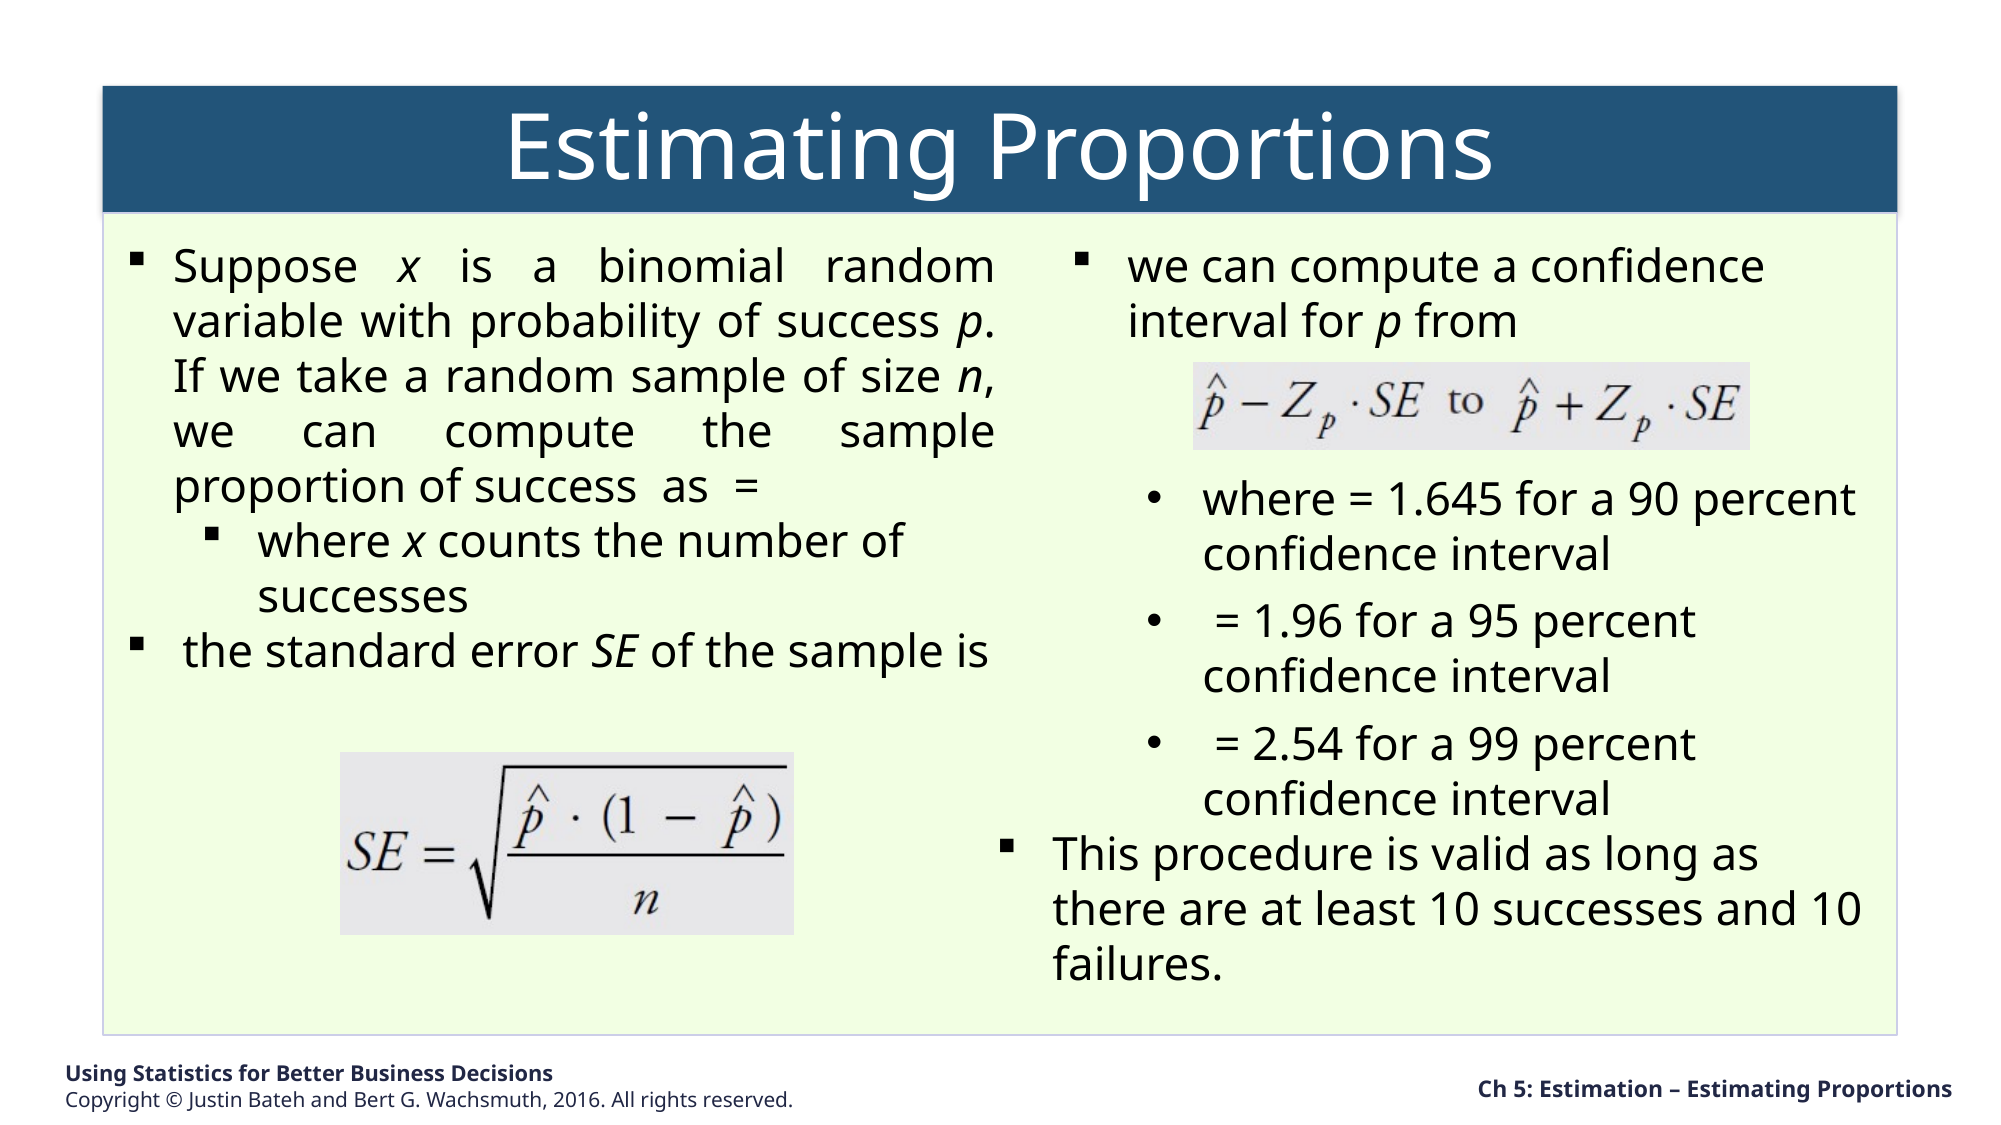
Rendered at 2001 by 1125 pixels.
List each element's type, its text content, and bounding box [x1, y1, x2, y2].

picture [1192, 361, 1751, 451]
text_box Ch 5: Estimation – Estimating Proportions [975, 1067, 1968, 1110]
picture [340, 752, 795, 936]
text_box Estimating Proportions [102, 85, 1898, 212]
